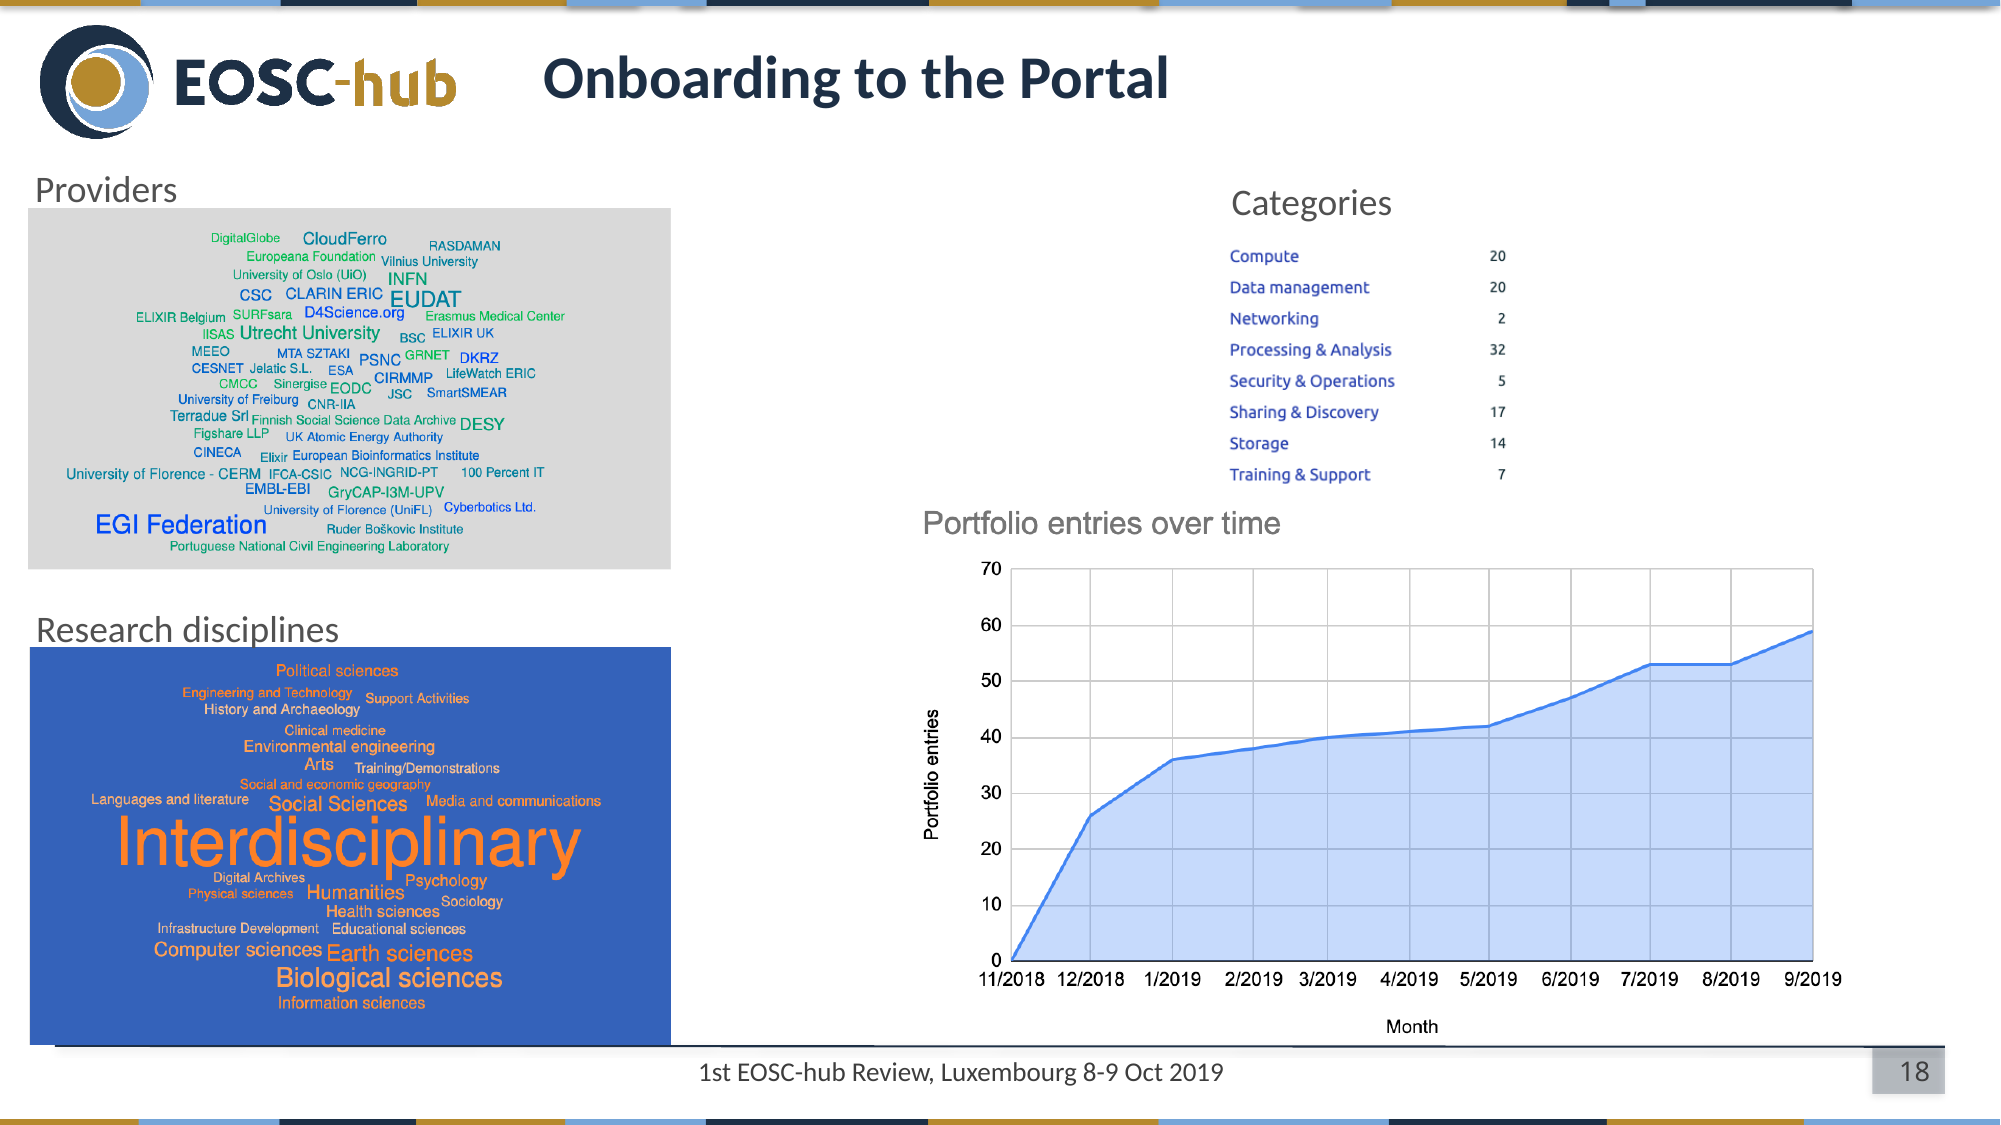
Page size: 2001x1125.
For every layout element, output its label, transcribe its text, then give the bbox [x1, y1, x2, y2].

picture [17, 19, 479, 144]
picture [0, 1119, 2000, 1125]
slide_number 18 [1433, 1046, 1945, 1094]
picture [1212, 243, 1520, 494]
text_box Providers [20, 158, 193, 218]
title Onboarding to the Portal [528, 30, 1946, 120]
picture [893, 503, 1842, 1036]
footer 1st EOSC-hub Review, Luxembourg 8-9 Oct 2019 [683, 1046, 1317, 1094]
text_box Categories [1216, 170, 1408, 231]
text_box Research disciplines [21, 597, 355, 658]
picture [27, 647, 672, 1045]
picture [27, 207, 672, 570]
